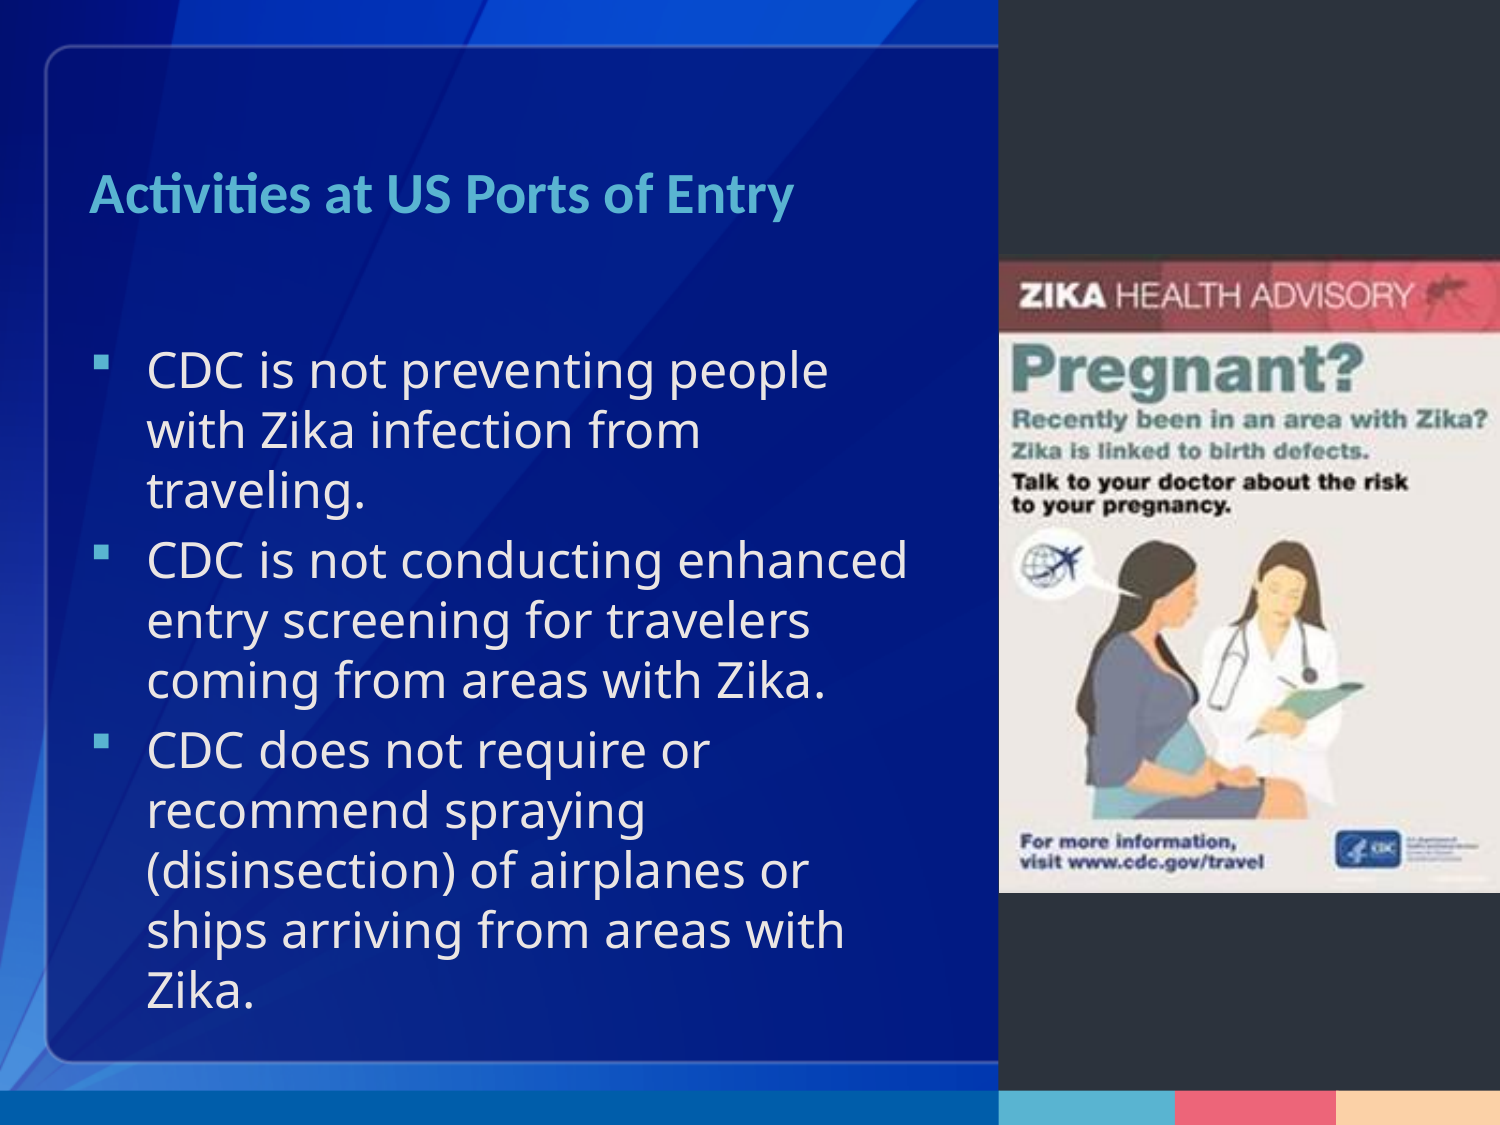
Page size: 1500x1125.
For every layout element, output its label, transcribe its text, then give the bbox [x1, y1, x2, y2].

picture [999, 254, 1500, 893]
picture [0, 0, 998, 1090]
title Activities at US Ports of Entry [75, 45, 1425, 233]
list CDC is not preventing people with Zika infection from traveling. CDC is not conducting enhanced entry screening for travelers coming from areas with Zika. CDC does not require or recommend spraying (disinsection) of airplanes or ships arriving from areas with Zika. [75, 330, 950, 879]
